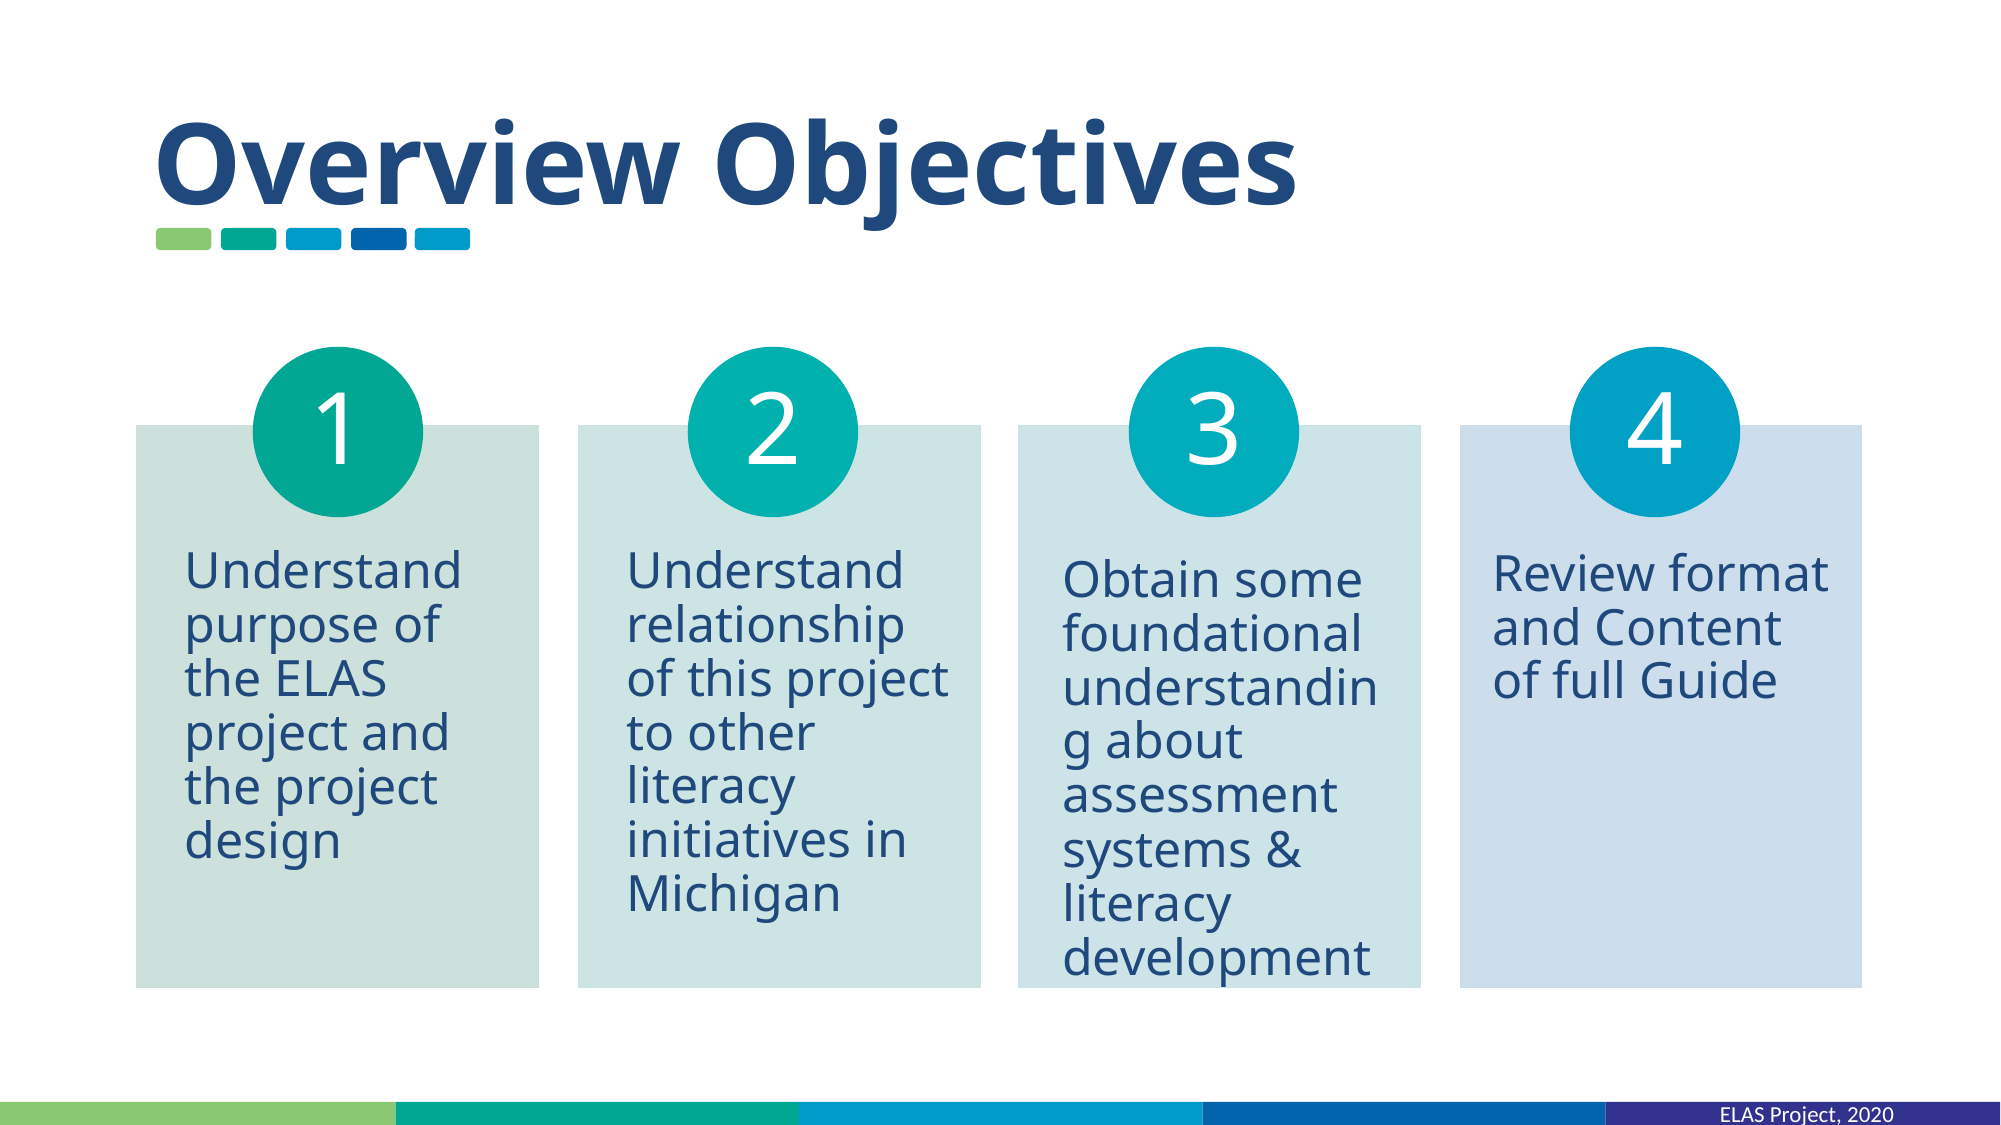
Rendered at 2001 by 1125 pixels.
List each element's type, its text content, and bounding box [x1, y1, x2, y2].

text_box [253, 347, 423, 517]
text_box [137, 425, 555, 987]
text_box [1129, 347, 1299, 517]
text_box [579, 425, 997, 987]
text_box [1019, 425, 1432, 987]
title Overview Objectives [137, 59, 1863, 278]
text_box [688, 347, 858, 517]
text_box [1460, 425, 1862, 987]
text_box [1570, 347, 1740, 517]
